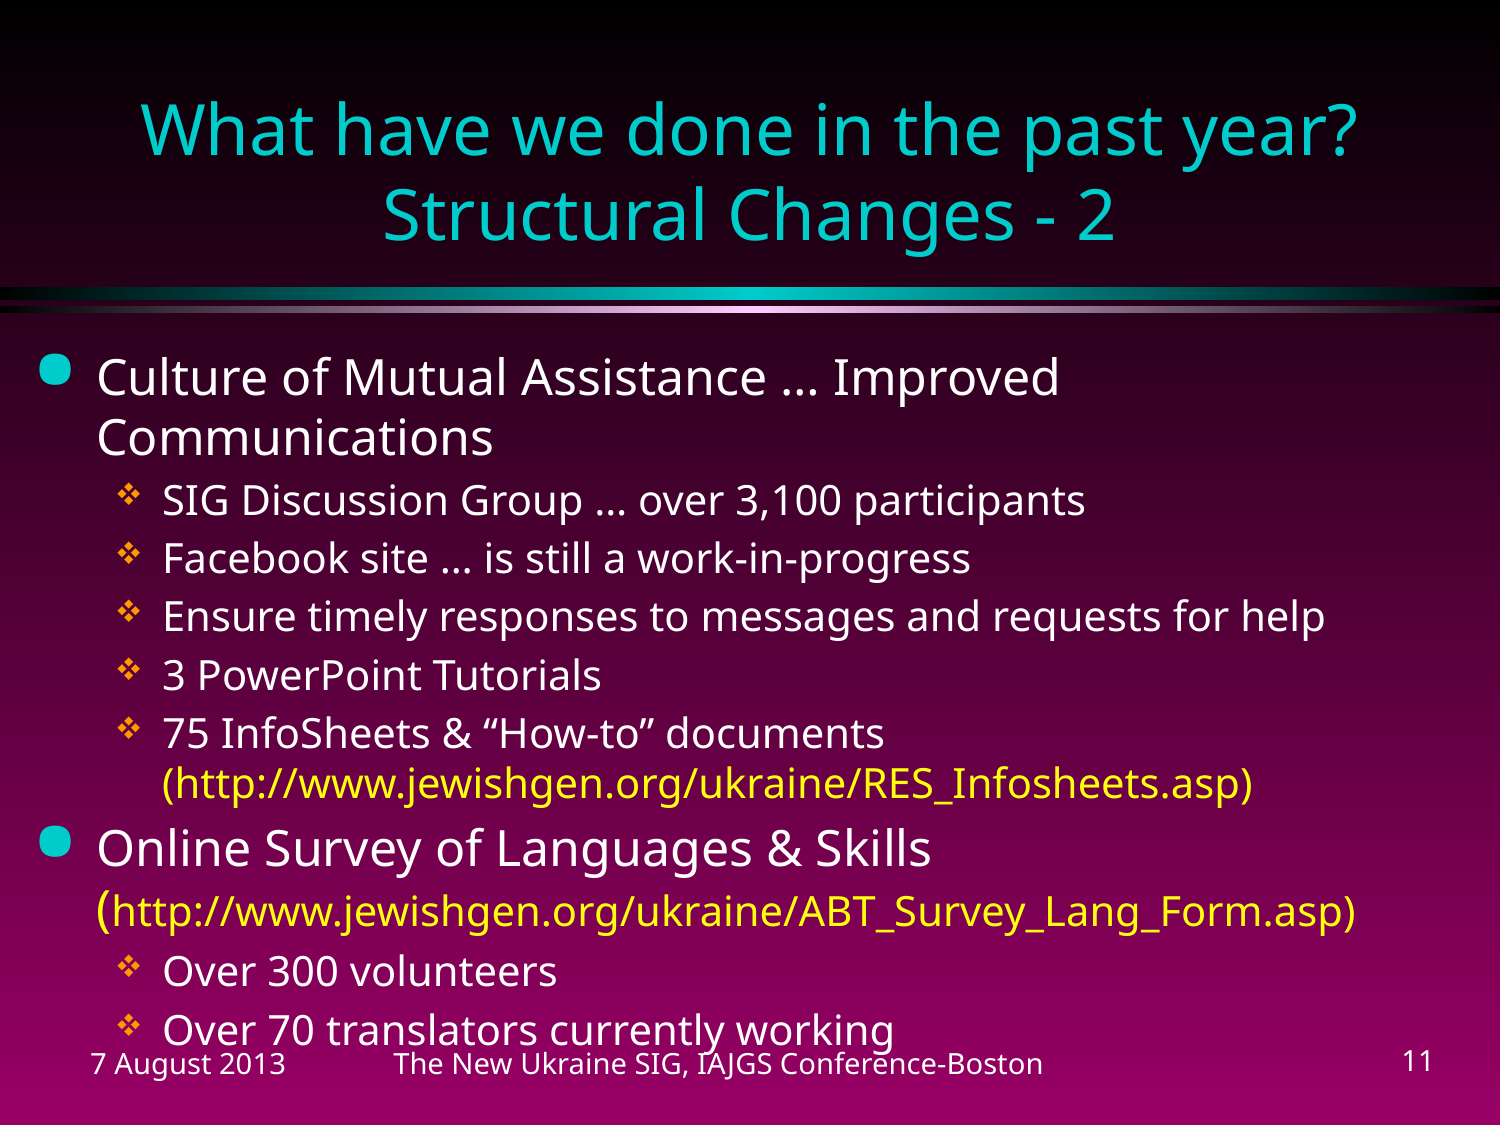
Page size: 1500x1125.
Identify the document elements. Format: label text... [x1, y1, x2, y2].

slide_number 11 [1149, 1025, 1450, 1100]
footer The New Ukraine SIG, IAJGS Conference-Boston [338, 1025, 1113, 1100]
title What have we done in the past year? Structural Changes - 2 [24, 37, 1476, 263]
text_box 7 August 2013 [75, 1024, 338, 1100]
list Culture of Mutual Assistance … Improved Communications SIG Discussion Group … over 3,100 participants Facebook site … is still a work-in-progress Ensure timely responses to messages and requests for help 3 PowerPoint Tutorials 75 InfoSheets & “How-to” documents (http://www.jewishgen.org/ukraine/RES_Infosheets.asp) Online Survey of Languages & Skills (http://www.jewishgen.org/ukraine/ABT_Survey_Lang_Form.asp) Over 300 volunteers Over 70 translators currently working [24, 337, 1476, 1026]
